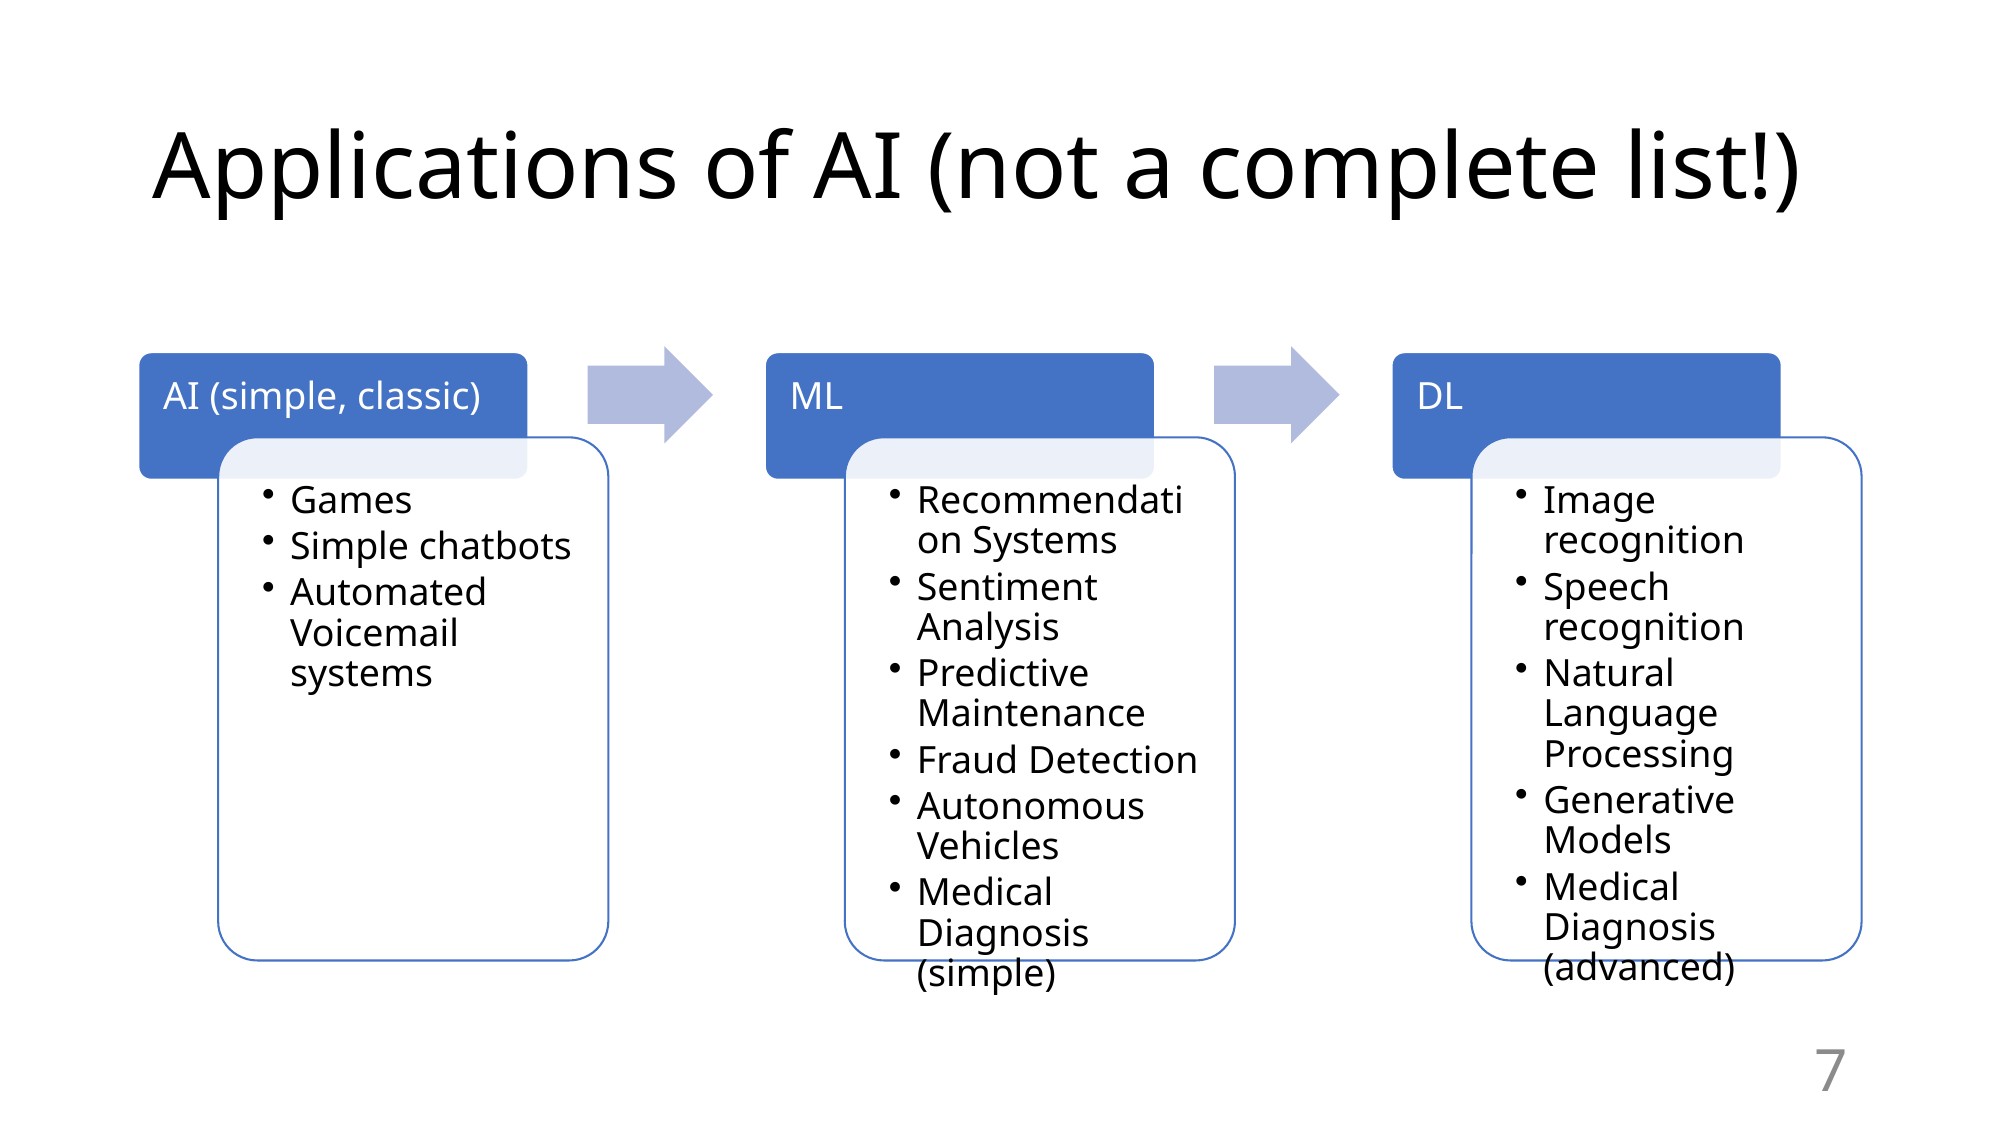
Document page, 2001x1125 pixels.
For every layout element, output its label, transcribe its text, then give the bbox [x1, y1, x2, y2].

slide_number 7 [1412, 1042, 1863, 1103]
title Applications of AI (not a complete list!) [137, 59, 1863, 278]
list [137, 299, 1863, 1014]
